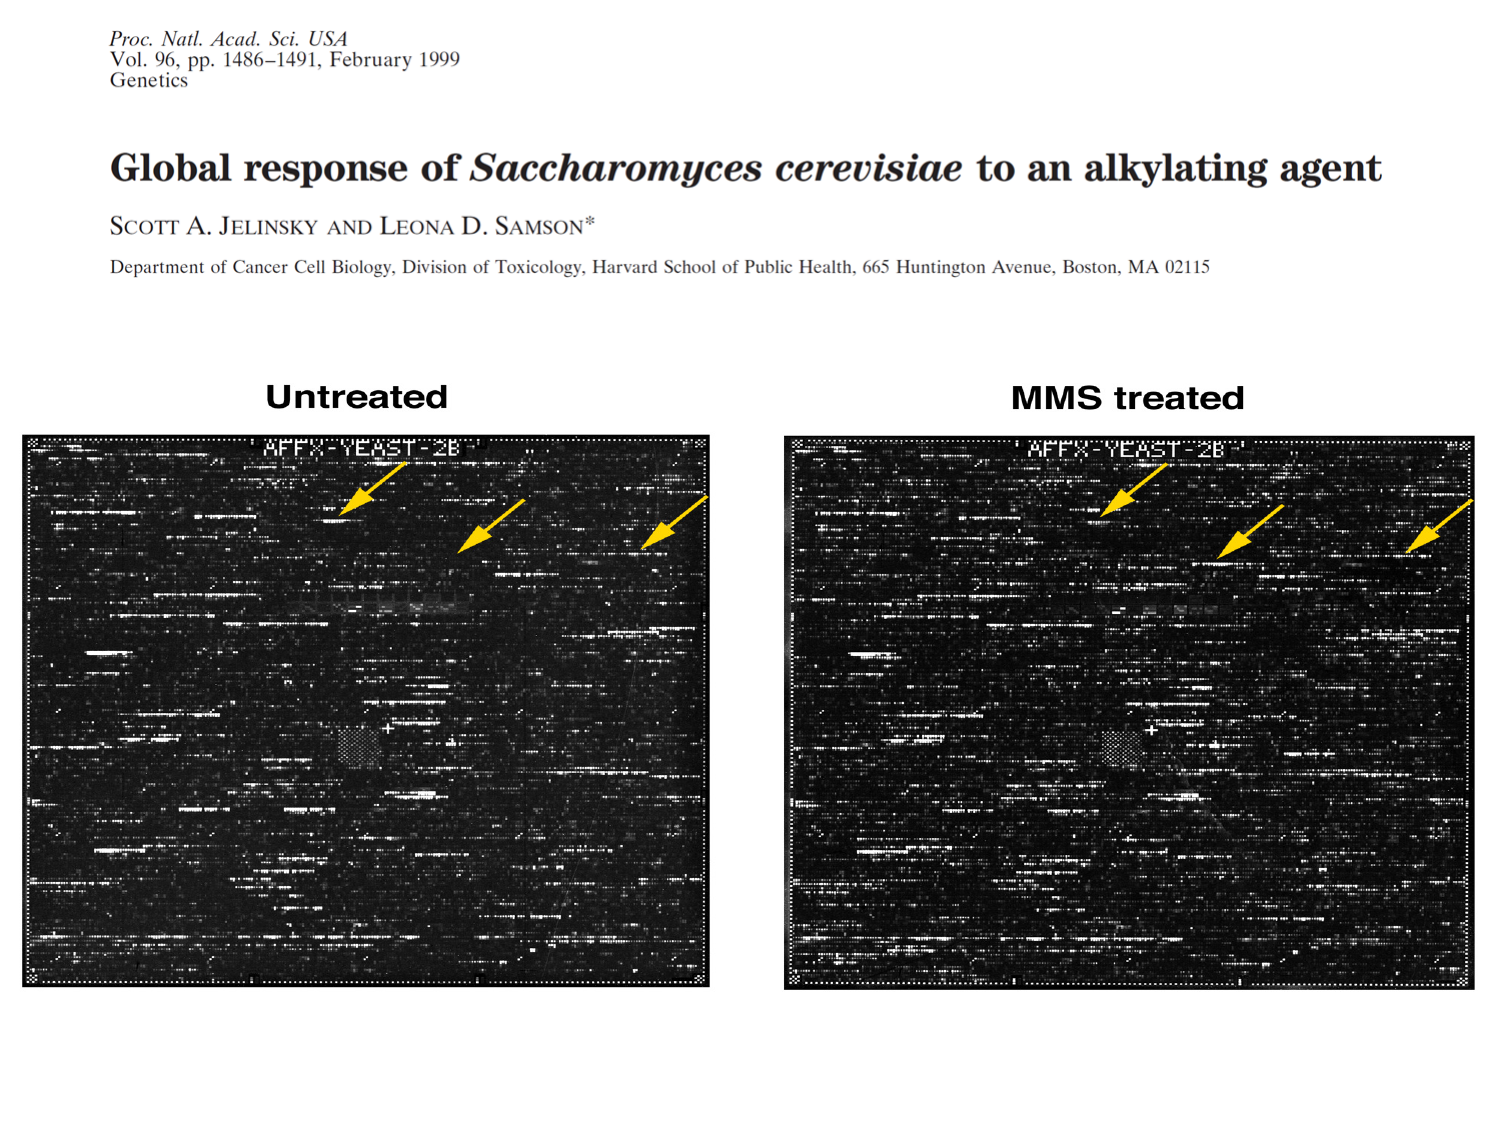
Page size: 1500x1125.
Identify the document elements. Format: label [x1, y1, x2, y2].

picture [0, 373, 1500, 1001]
picture [102, 24, 1394, 284]
